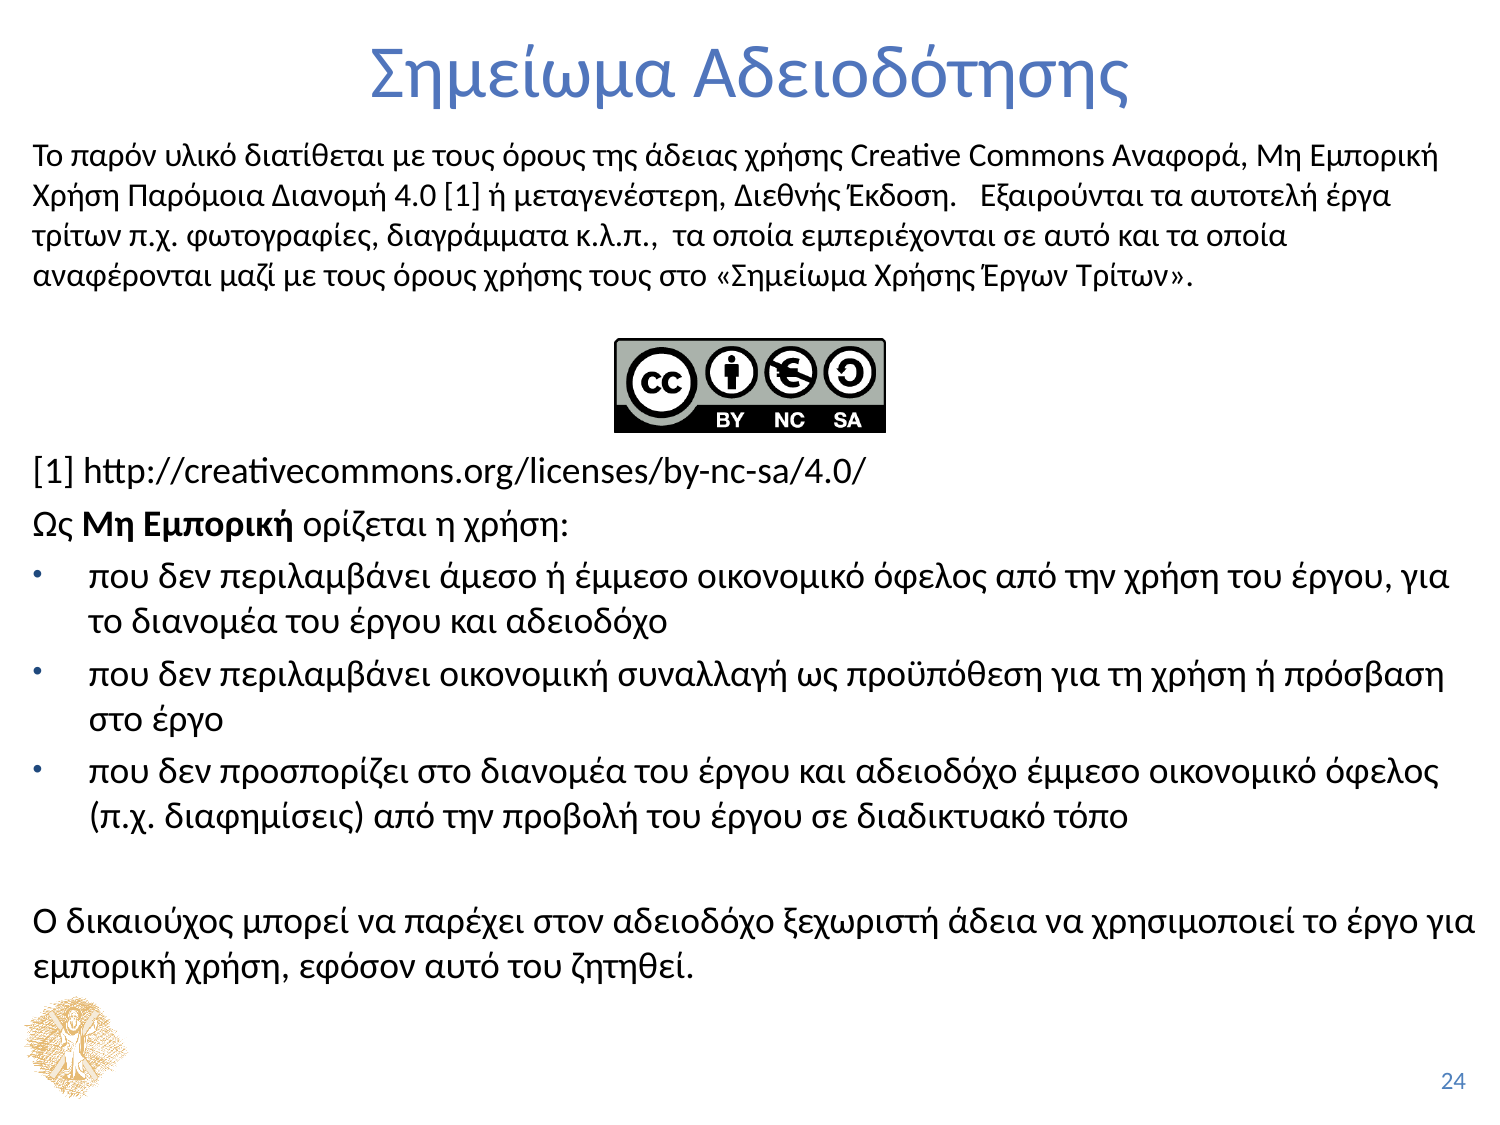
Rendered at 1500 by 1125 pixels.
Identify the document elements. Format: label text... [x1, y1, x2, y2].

picture [17, 1000, 137, 1103]
text_box [1] http://creativecommons.org/licenses/by-nc-sa/4.0/ Ως Μη Εμπορική ορίζεται η χρήση: που δεν περιλαμβάνει άμεσο ή έμμεσο οικονομικό όφελος από την χρήση του έργου, για το διανομέα του έργου και αδειοδόχο που δεν περιλαμβάνει οικονομική συναλλαγή ως προϋπόθεση για τη χρήση ή πρόσβαση στο έργο που δεν προσπορίζει στο διανομέα του έργου και αδειοδόχο έμμεσο οικονομικό όφελος (π.χ. διαφημίσεις) από την προβολή του έργου σε διαδικτυακό τόπο Ο δικαιούχος μπορεί να παρέχει στον αδειοδόχο ξεχωριστή άδεια να χρησιμοποιεί το έργο για εμπορική χρήση, εφόσον αυτό του ζητηθεί. [17, 432, 1500, 1000]
title Σημείωμα Αδειοδότησης [75, 0, 1425, 125]
picture [614, 337, 886, 433]
list Το παρόν υλικό διατίθεται με τους όρους της άδειας χρήσης Creative Commons Αναφορά, Μη Εμπορική Χρήση Παρόμοια Διανομή 4.0 [1] ή μεταγενέστερη, Διεθνής Έκδοση. Εξαιρούνται τα αυτοτελή έργα τρίτων π.χ. φωτογραφίες, διαγράμματα κ.λ.π., τα οποία εμπεριέχονται σε αυτό και τα οποία αναφέρονται μαζί με τους όρους χρήσης τους στο «Σημείωμα Χρήσης Έργων Τρίτων». [17, 125, 1483, 305]
